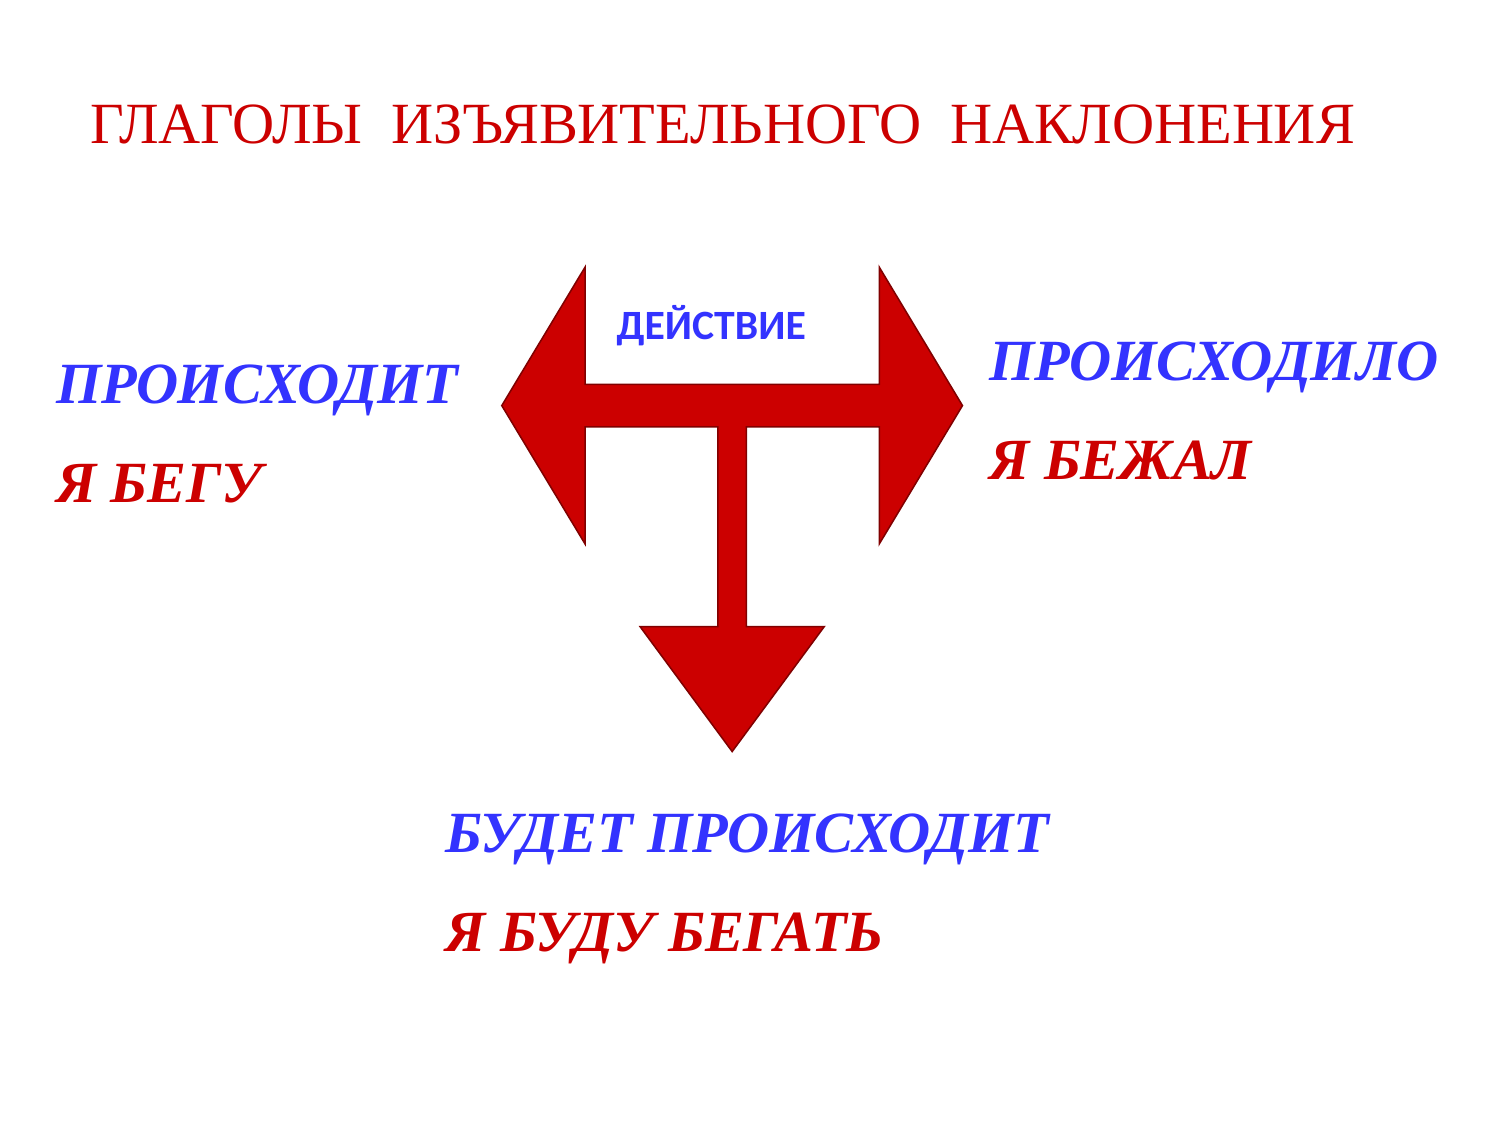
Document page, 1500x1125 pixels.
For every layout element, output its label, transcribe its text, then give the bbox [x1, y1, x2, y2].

text_box БУДЕТ ПРОИСХОДИТ Я БУДУ БЕГАТЬ [430, 786, 1105, 971]
text_box [501, 267, 963, 752]
list ГЛАГОЛЫ ИЗЪЯВИТЕЛЬНОГО НАКЛОНЕНИЯ [75, 78, 1425, 1005]
text_box ПРОИСХОДИТ Я БЕГУ [41, 337, 490, 523]
text_box ДЕЙСТВИЕ [584, 290, 869, 356]
text_box ПРОИСХОДИЛО Я БЕЖАЛ [974, 314, 1477, 499]
